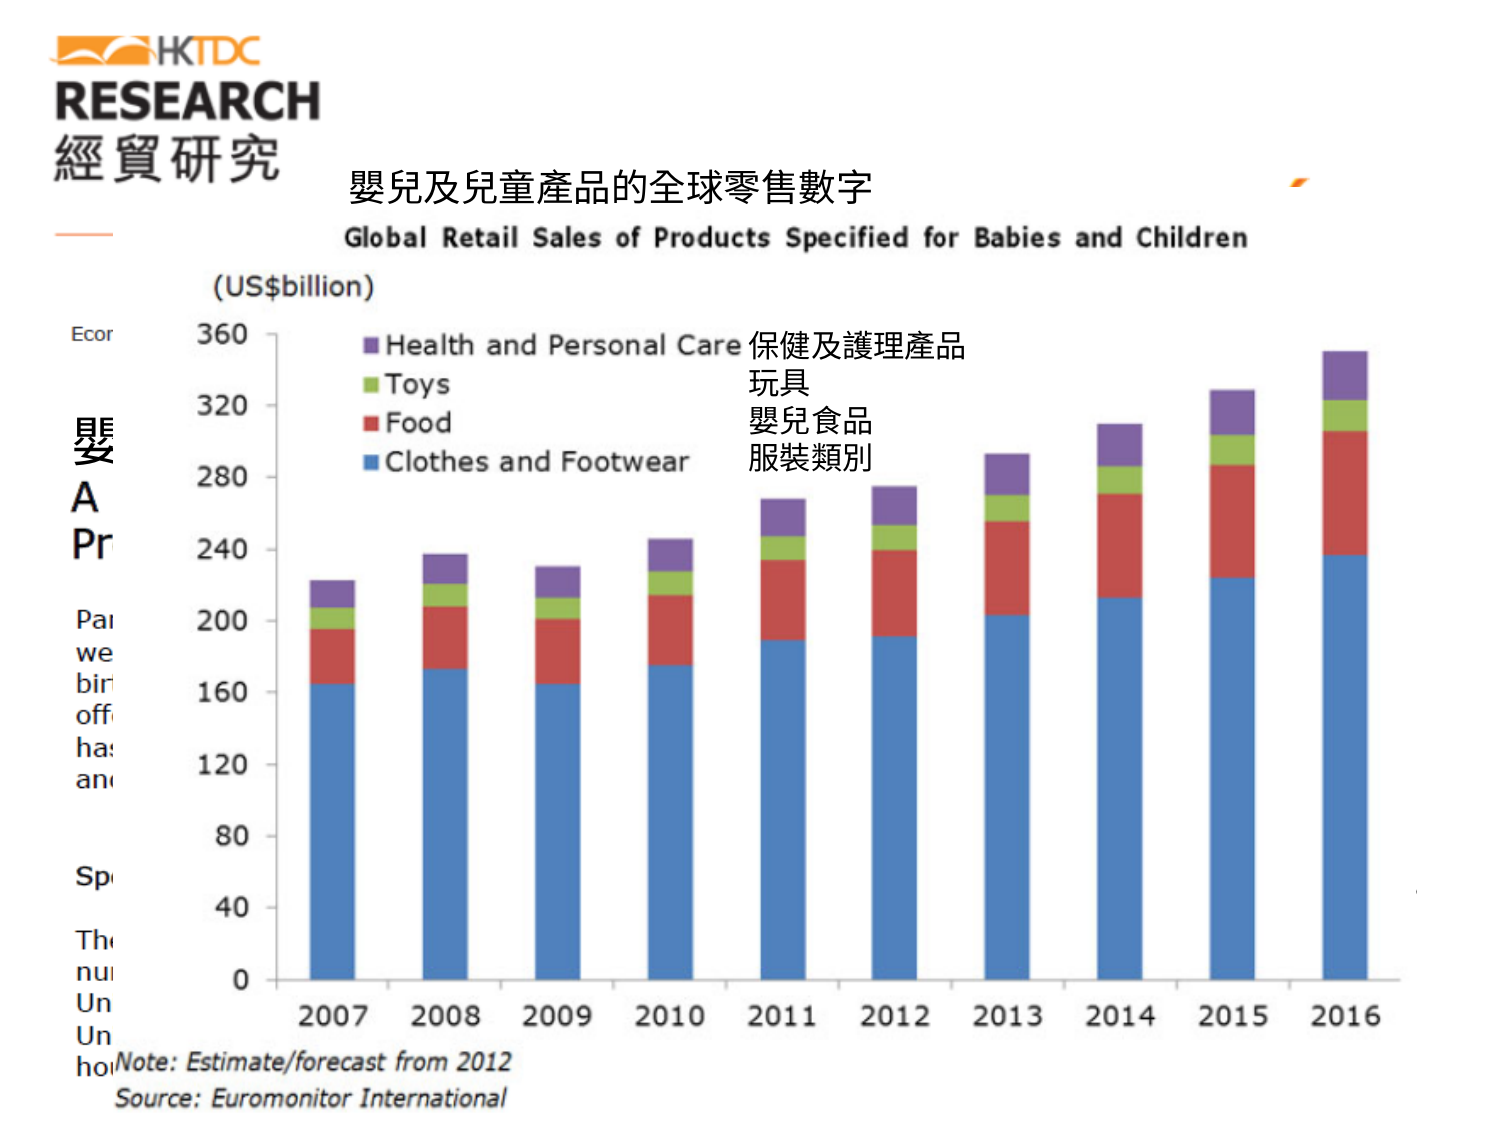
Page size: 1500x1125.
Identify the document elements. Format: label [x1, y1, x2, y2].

text_box [43, 22, 1448, 1103]
text_box [112, 156, 1416, 1119]
